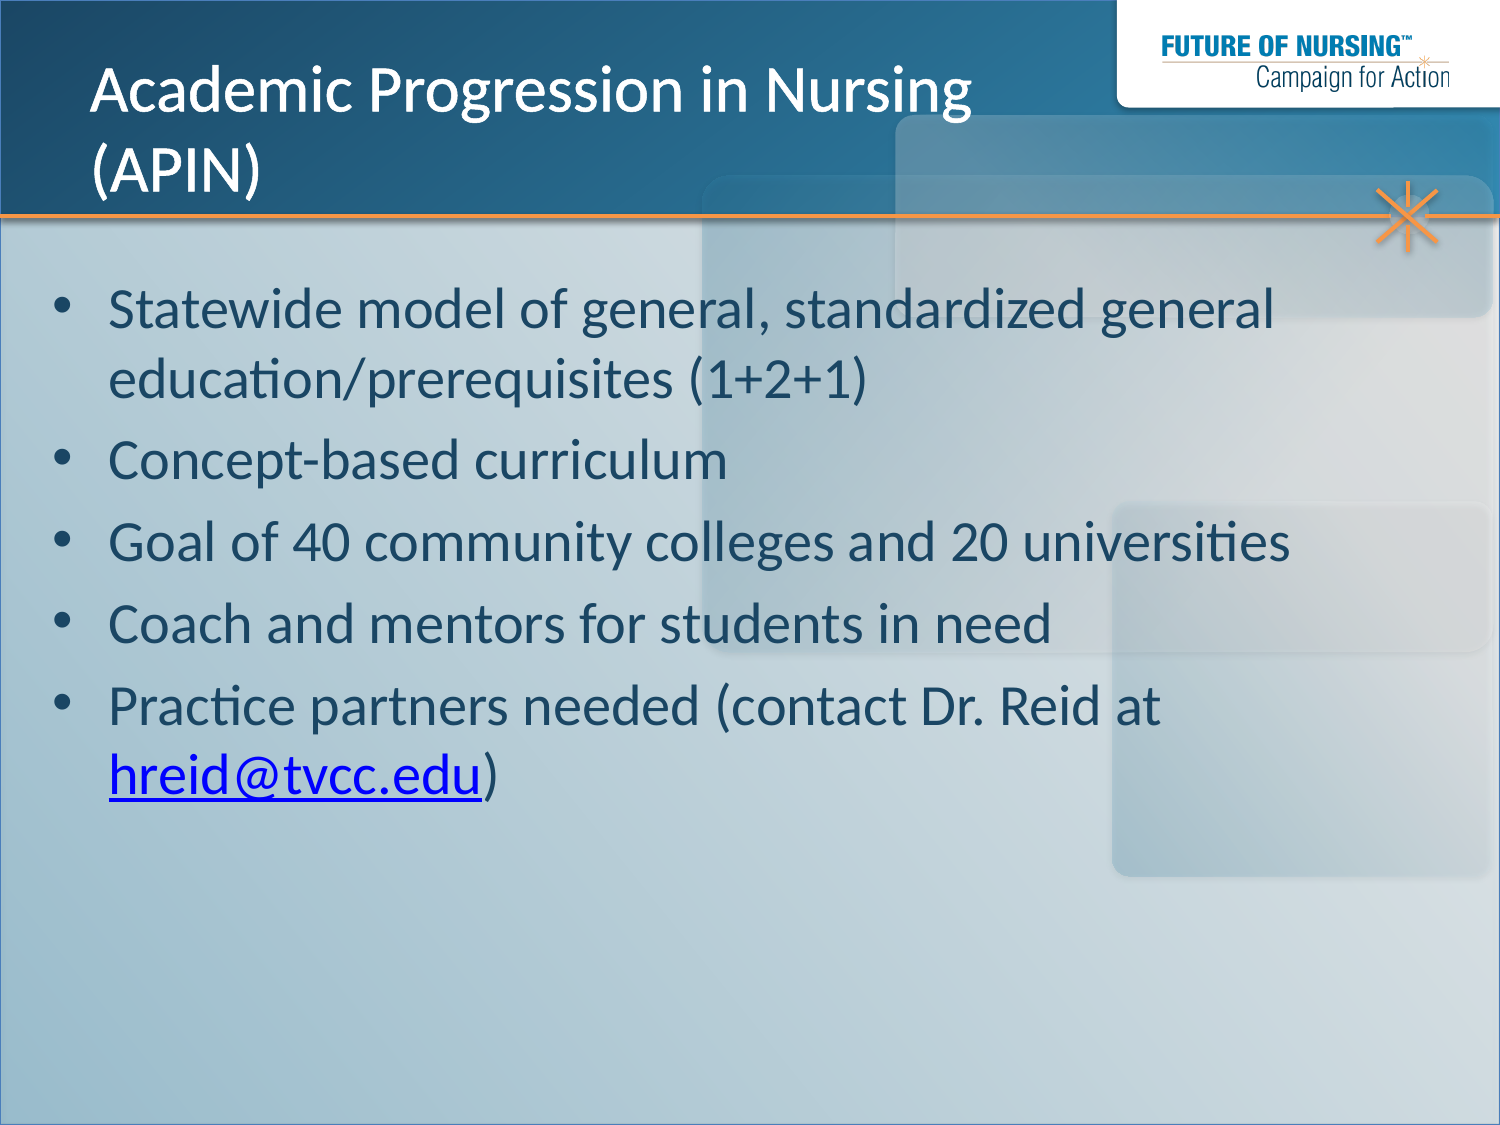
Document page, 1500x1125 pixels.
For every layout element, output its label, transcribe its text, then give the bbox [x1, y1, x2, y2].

title Academic Progression in Nursing (APIN) [75, 37, 1113, 239]
list Statewide model of general, standardized general education/prerequisites (1+2+1) Concept-based curriculum Goal of 40 community colleges and 20 universities Coach and mentors for students in need Practice partners needed (contact Dr. Reid at hreid@tvcc.edu) [37, 262, 1475, 1005]
